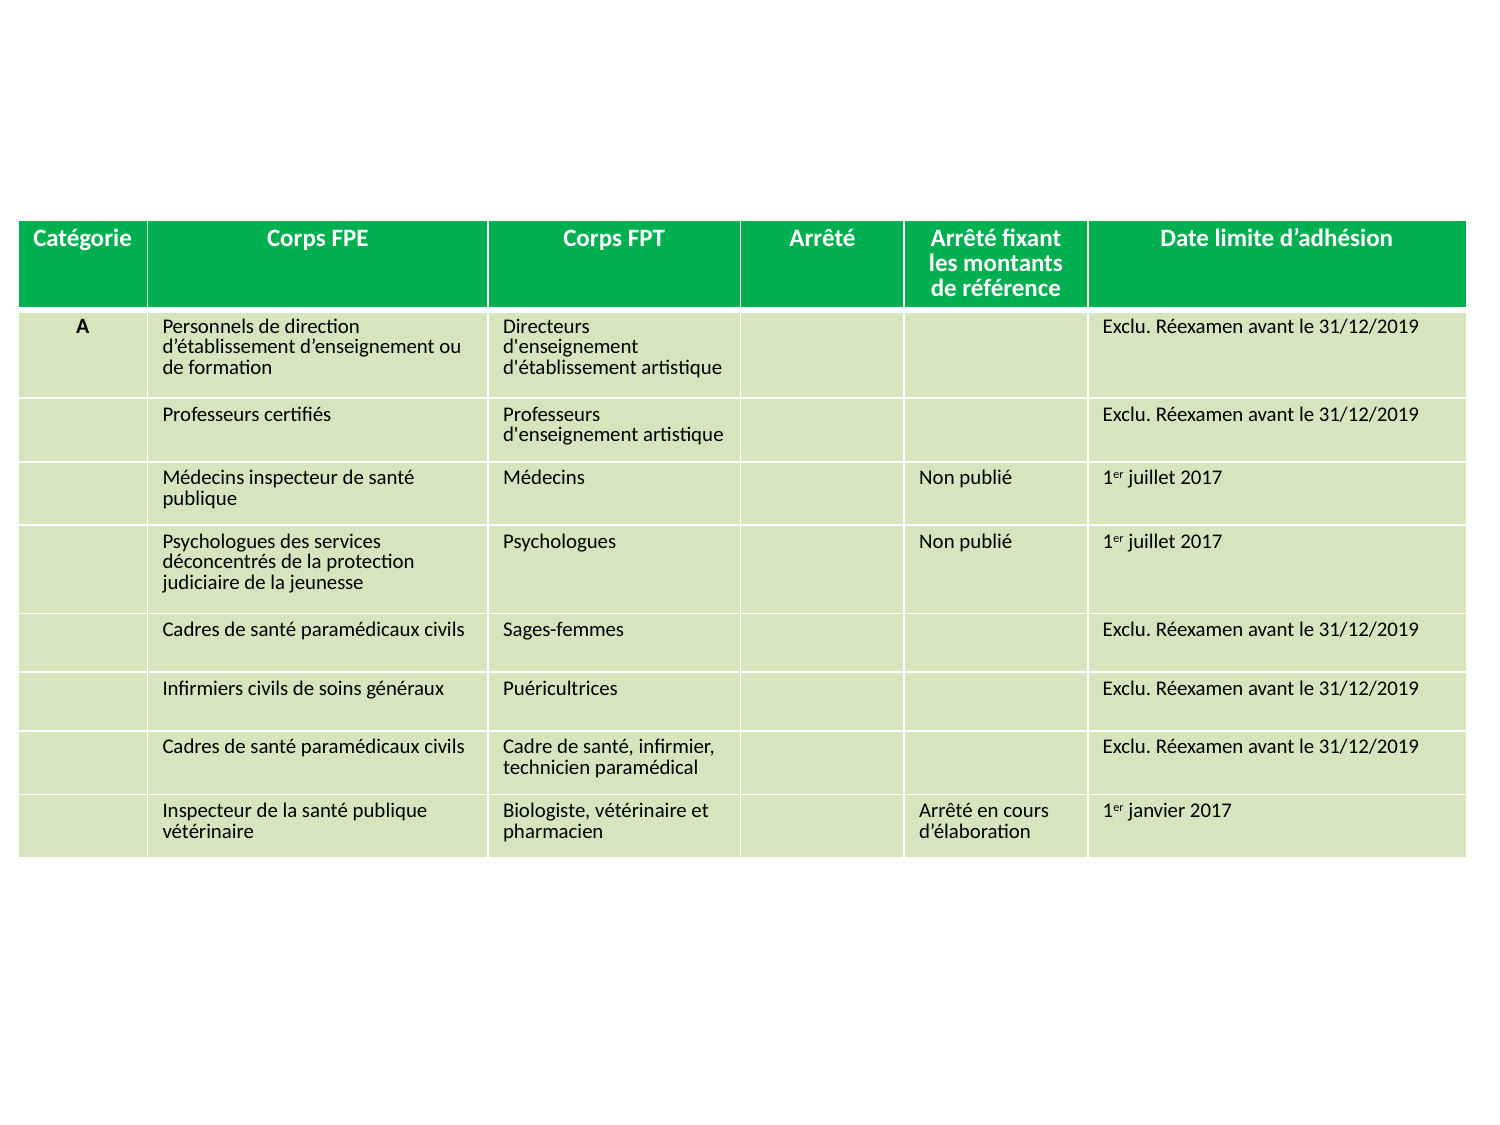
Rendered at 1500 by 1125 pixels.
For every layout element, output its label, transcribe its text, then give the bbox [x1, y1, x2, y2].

table_cell Biologiste, vétérinaire et pharmacien [489, 795, 740, 857]
table_header Arrêté fixant les montants de référence [905, 221, 1087, 307]
table_cell [19, 463, 147, 524]
table_cell Psychologues [489, 526, 740, 613]
table_cell A [19, 313, 147, 397]
table_cell Exclu. Réexamen avant le 31/12/2019 [1089, 732, 1466, 794]
table_cell [19, 399, 147, 461]
table_cell Professeurs d'enseignement artistique [489, 399, 740, 461]
table_cell Médecins [489, 463, 740, 524]
table_cell Exclu. Réexamen avant le 31/12/2019 [1089, 313, 1466, 397]
table_cell Cadres de santé paramédicaux civils [148, 614, 487, 671]
table_cell Cadre de santé, infirmier, technicien paramédical [489, 732, 740, 794]
table_cell Exclu. Réexamen avant le 31/12/2019 [1089, 399, 1466, 461]
table_cell Non publié [905, 463, 1087, 524]
table_header Corps FPE [148, 221, 487, 307]
table_cell [741, 463, 903, 524]
table_cell [905, 673, 1087, 730]
table_cell [741, 399, 903, 461]
table_header Date limite d’adhésion [1089, 221, 1466, 307]
table_cell [741, 526, 903, 613]
table_cell [905, 614, 1087, 671]
table_cell [19, 795, 147, 857]
table_cell Arrêté en cours d’élaboration [905, 795, 1087, 857]
table_cell [19, 526, 147, 613]
table_cell 1er juillet 2017 [1089, 463, 1466, 524]
table_cell Cadres de santé paramédicaux civils [148, 732, 487, 794]
table_cell Inspecteur de la santé publique vétérinaire [148, 795, 487, 857]
table_cell Professeurs certifiés [148, 399, 487, 461]
table_cell Sages-femmes [489, 614, 740, 671]
table_header Arrêté [741, 221, 903, 307]
table_cell [19, 673, 147, 730]
table_cell Directeurs d'enseignement d'établissement artistique [489, 313, 740, 397]
table_header Catégorie [19, 221, 147, 307]
table_cell Exclu. Réexamen avant le 31/12/2019 [1089, 614, 1466, 671]
table_cell [19, 614, 147, 671]
table_cell Puéricultrices [489, 673, 740, 730]
table_cell [741, 732, 903, 794]
table_cell [741, 614, 903, 671]
table_cell Psychologues des services déconcentrés de la protection judiciaire de la jeunesse [148, 526, 487, 613]
table_cell [19, 732, 147, 794]
table_cell Médecins inspecteur de santé publique [148, 463, 487, 524]
table_cell Exclu. Réexamen avant le 31/12/2019 [1089, 673, 1466, 730]
table_cell [905, 732, 1087, 794]
table_cell Infirmiers civils de soins généraux [148, 673, 487, 730]
table_cell Personnels de direction d’établissement d’enseignement ou de formation [148, 313, 487, 397]
table_cell [741, 795, 903, 857]
table_cell [741, 673, 903, 730]
table_cell Non publié [905, 526, 1087, 613]
table_cell [905, 313, 1087, 397]
table_cell 1er juillet 2017 [1089, 526, 1466, 613]
table_cell [741, 313, 903, 397]
table_cell [905, 399, 1087, 461]
table_header Corps FPT [489, 221, 740, 307]
table_cell 1er janvier 2017 [1089, 795, 1466, 857]
